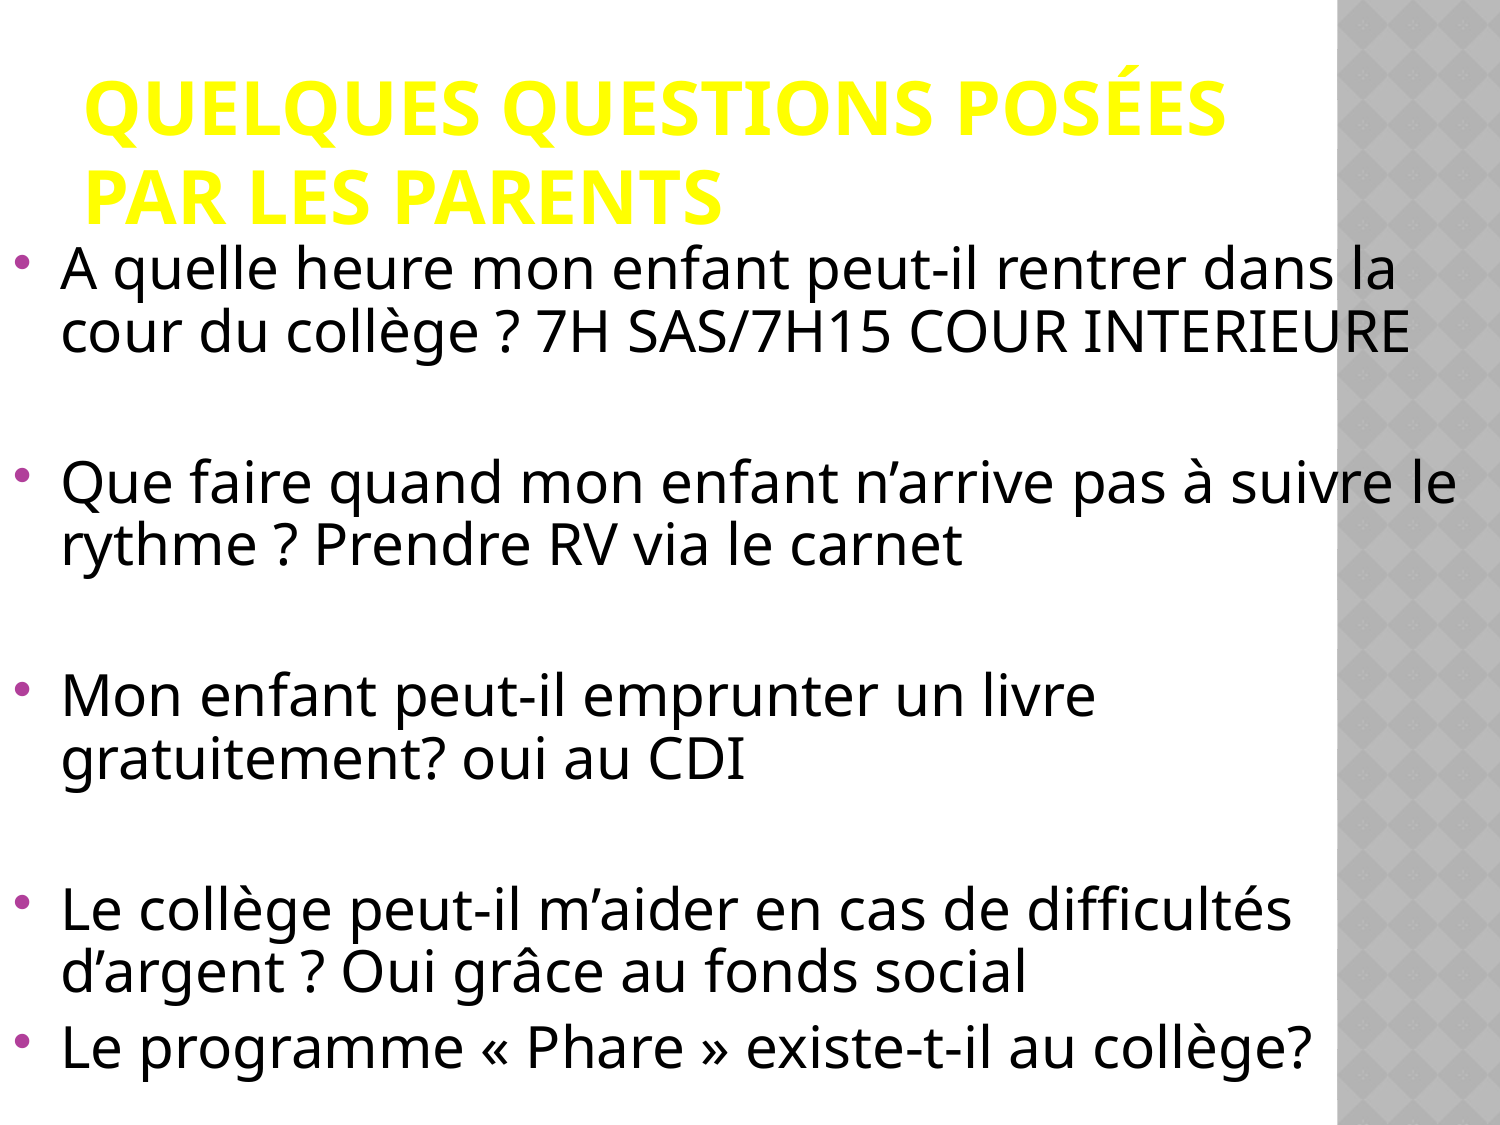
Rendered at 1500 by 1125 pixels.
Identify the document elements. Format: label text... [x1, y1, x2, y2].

title Quelques questions posées par les parents [75, 52, 1263, 231]
list A quelle heure mon enfant peut-il rentrer dans la cour du collège ? 7H SAS/7H15 COUR INTERIEURE Que faire quand mon enfant n’arrive pas à suivre le rythme ? Prendre RV via le carnet Mon enfant peut-il emprunter un livre gratuitement? oui au CDI Le collège peut-il m’aider en cas de difficultés d’argent ? Oui grâce au fonds social Le programme « Phare » existe-t-il au collège? [0, 231, 1500, 1125]
